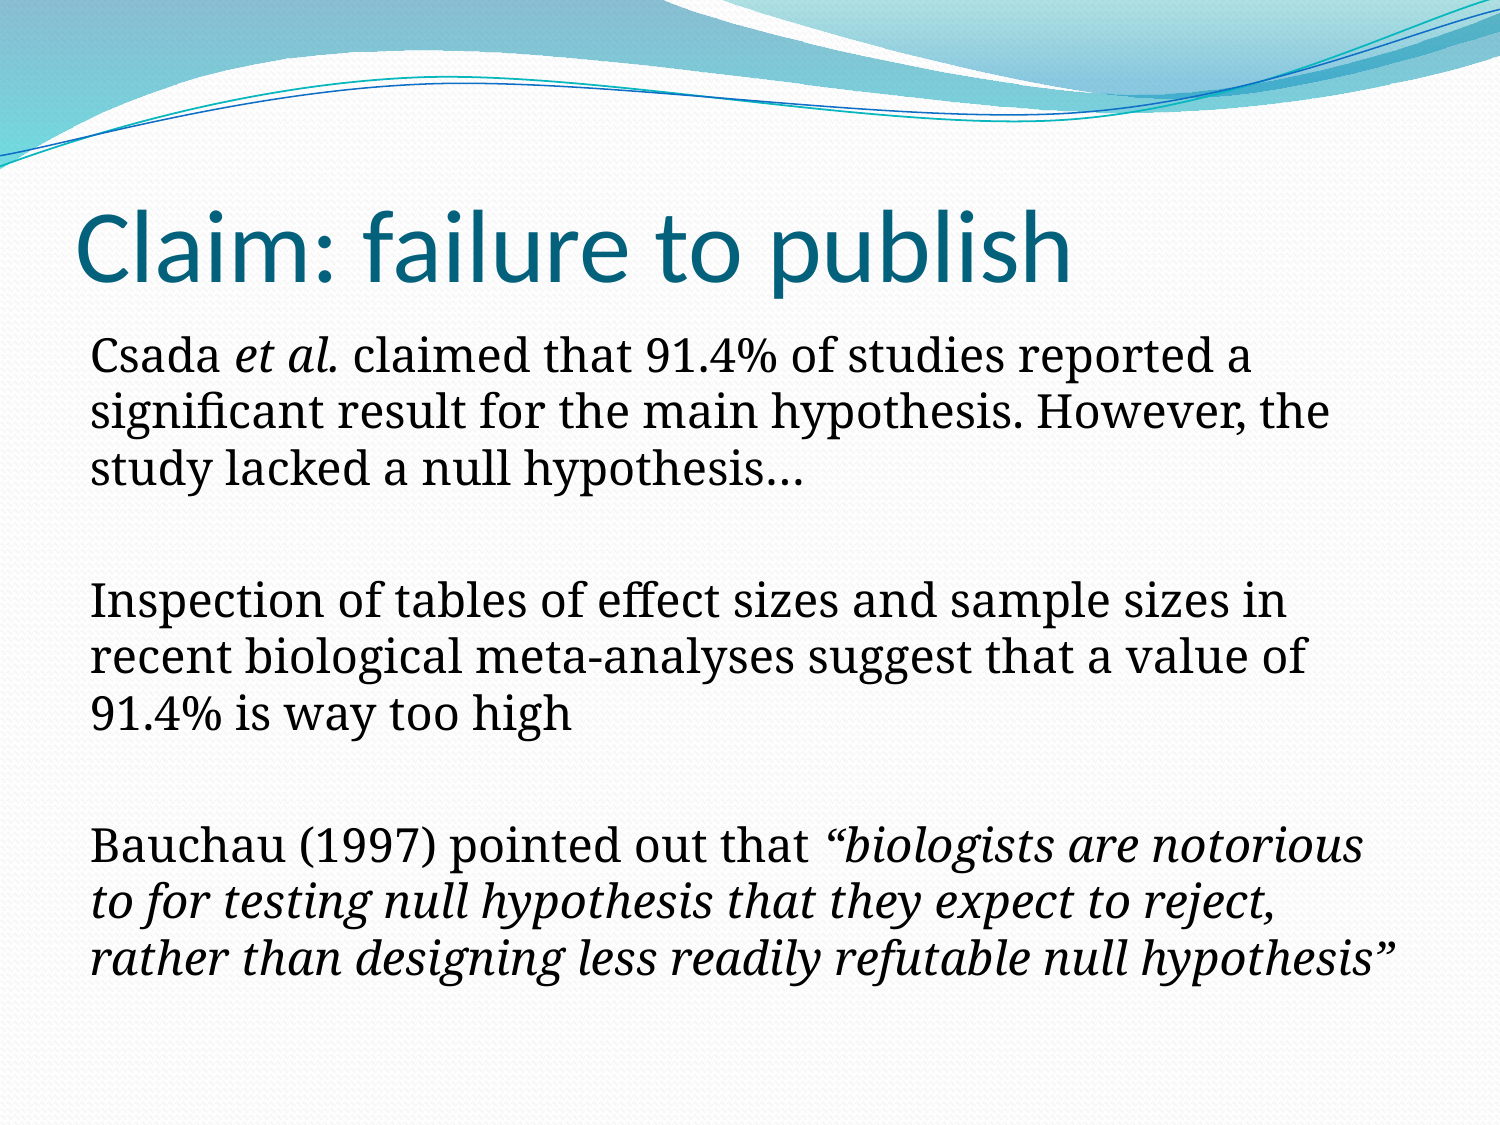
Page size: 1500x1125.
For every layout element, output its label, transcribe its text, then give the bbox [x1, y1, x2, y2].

title Claim: failure to publish [75, 115, 1425, 303]
list Csada et al. claimed that 91.4% of studies reported a significant result for the main hypothesis. However, the study lacked a null hypothesis… Inspection of tables of effect sizes and sample sizes in recent biological meta-analyses suggest that a value of 91.4% is way too high Bauchau (1997) pointed out that “biologists are notorious to for testing null hypothesis that they expect to reject, rather than designing less readily refutable null hypothesis” [75, 317, 1425, 1038]
